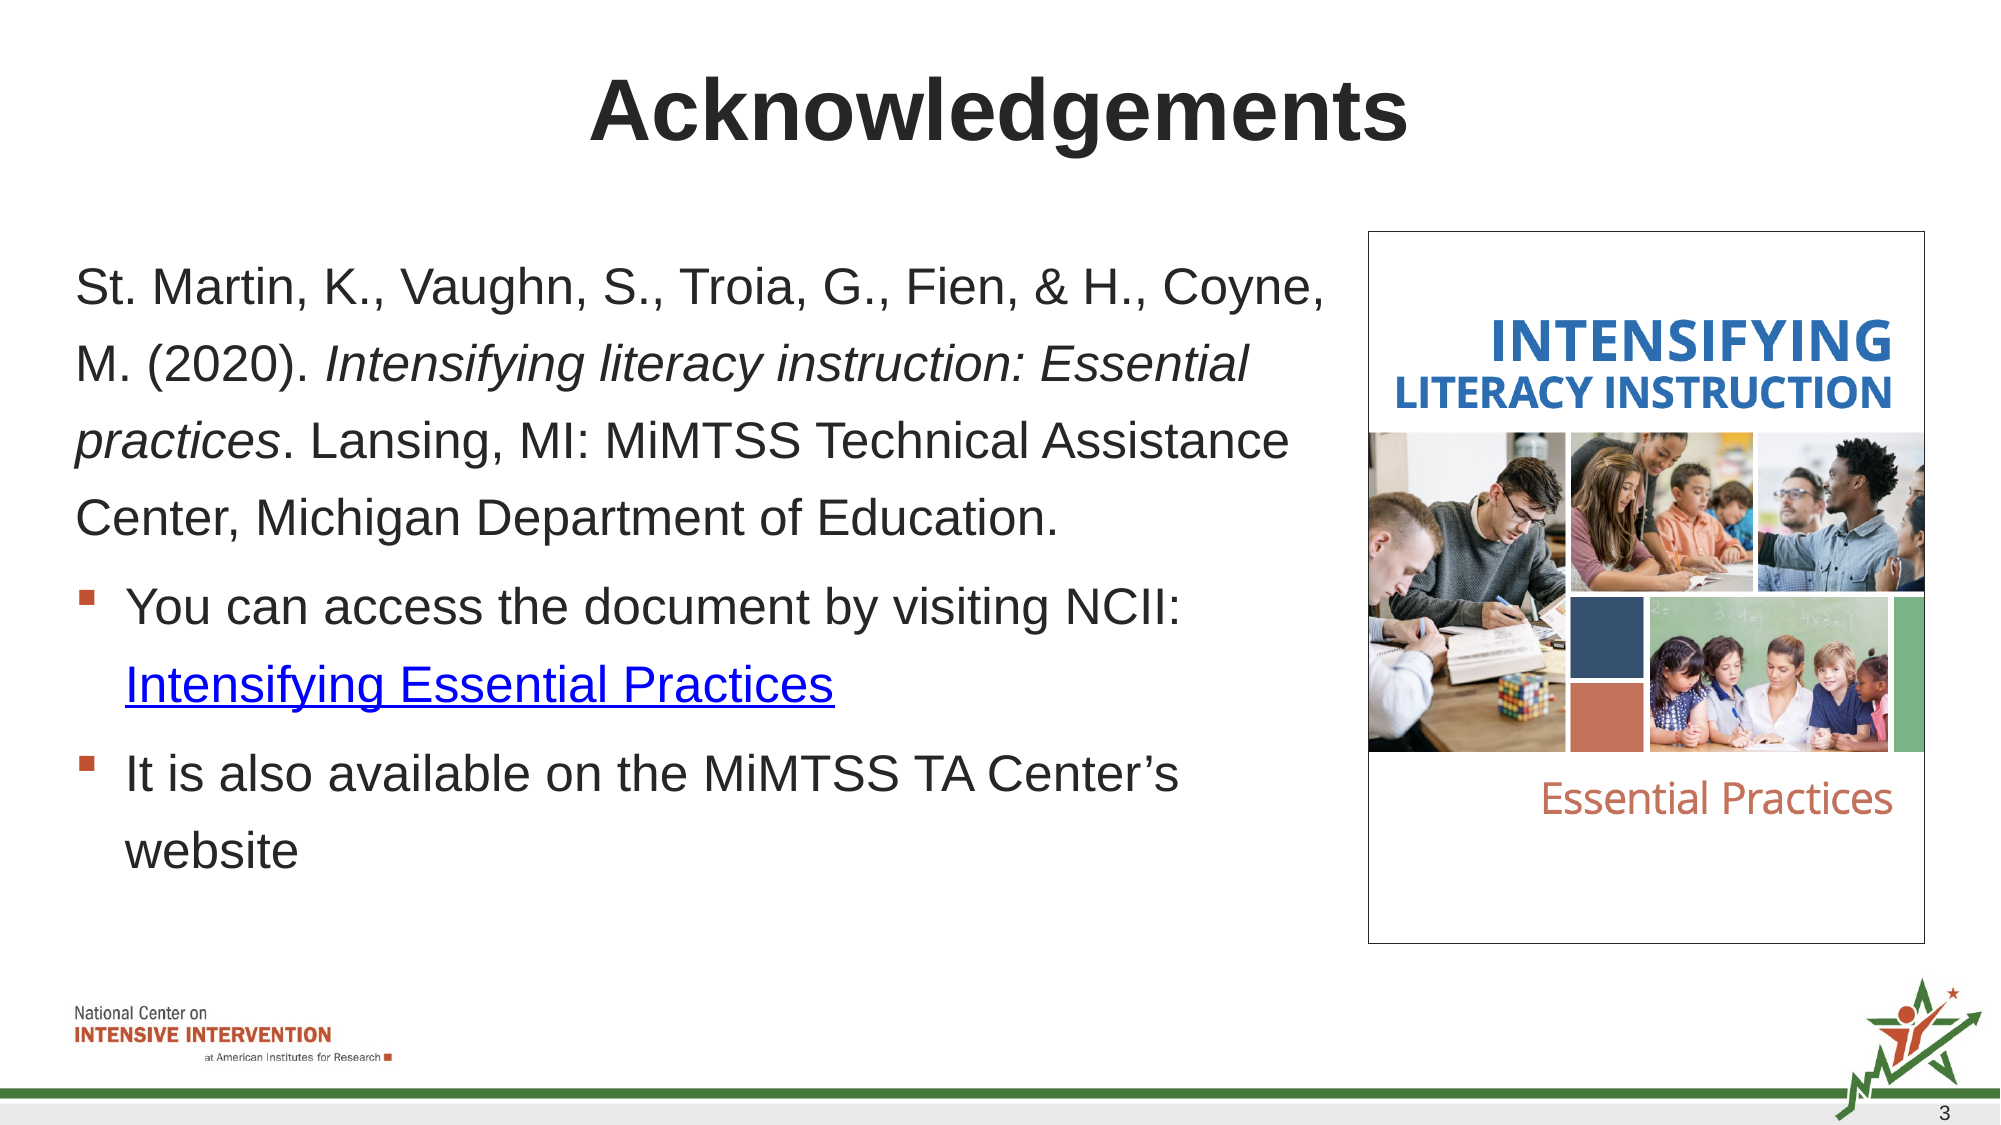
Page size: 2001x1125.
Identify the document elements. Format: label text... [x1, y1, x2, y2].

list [1368, 230, 1925, 944]
title Acknowledgements [75, 0, 1925, 210]
list St. Martin, K., Vaughn, S., Troia, G., Fien, & H., Coyne, M. (2020). Intensifying literacy instruction: Essential practices. Lansing, MI: MiMTSS Technical Assistance Center, Michigan Department of Education. You can access the document by visiting NCII: Intensifying Essential Practices It is also available on the MiMTSS TA Center’s website [75, 237, 1338, 950]
picture [0, 0, 2000, 1125]
slide_number 3 [1925, 1099, 1951, 1125]
